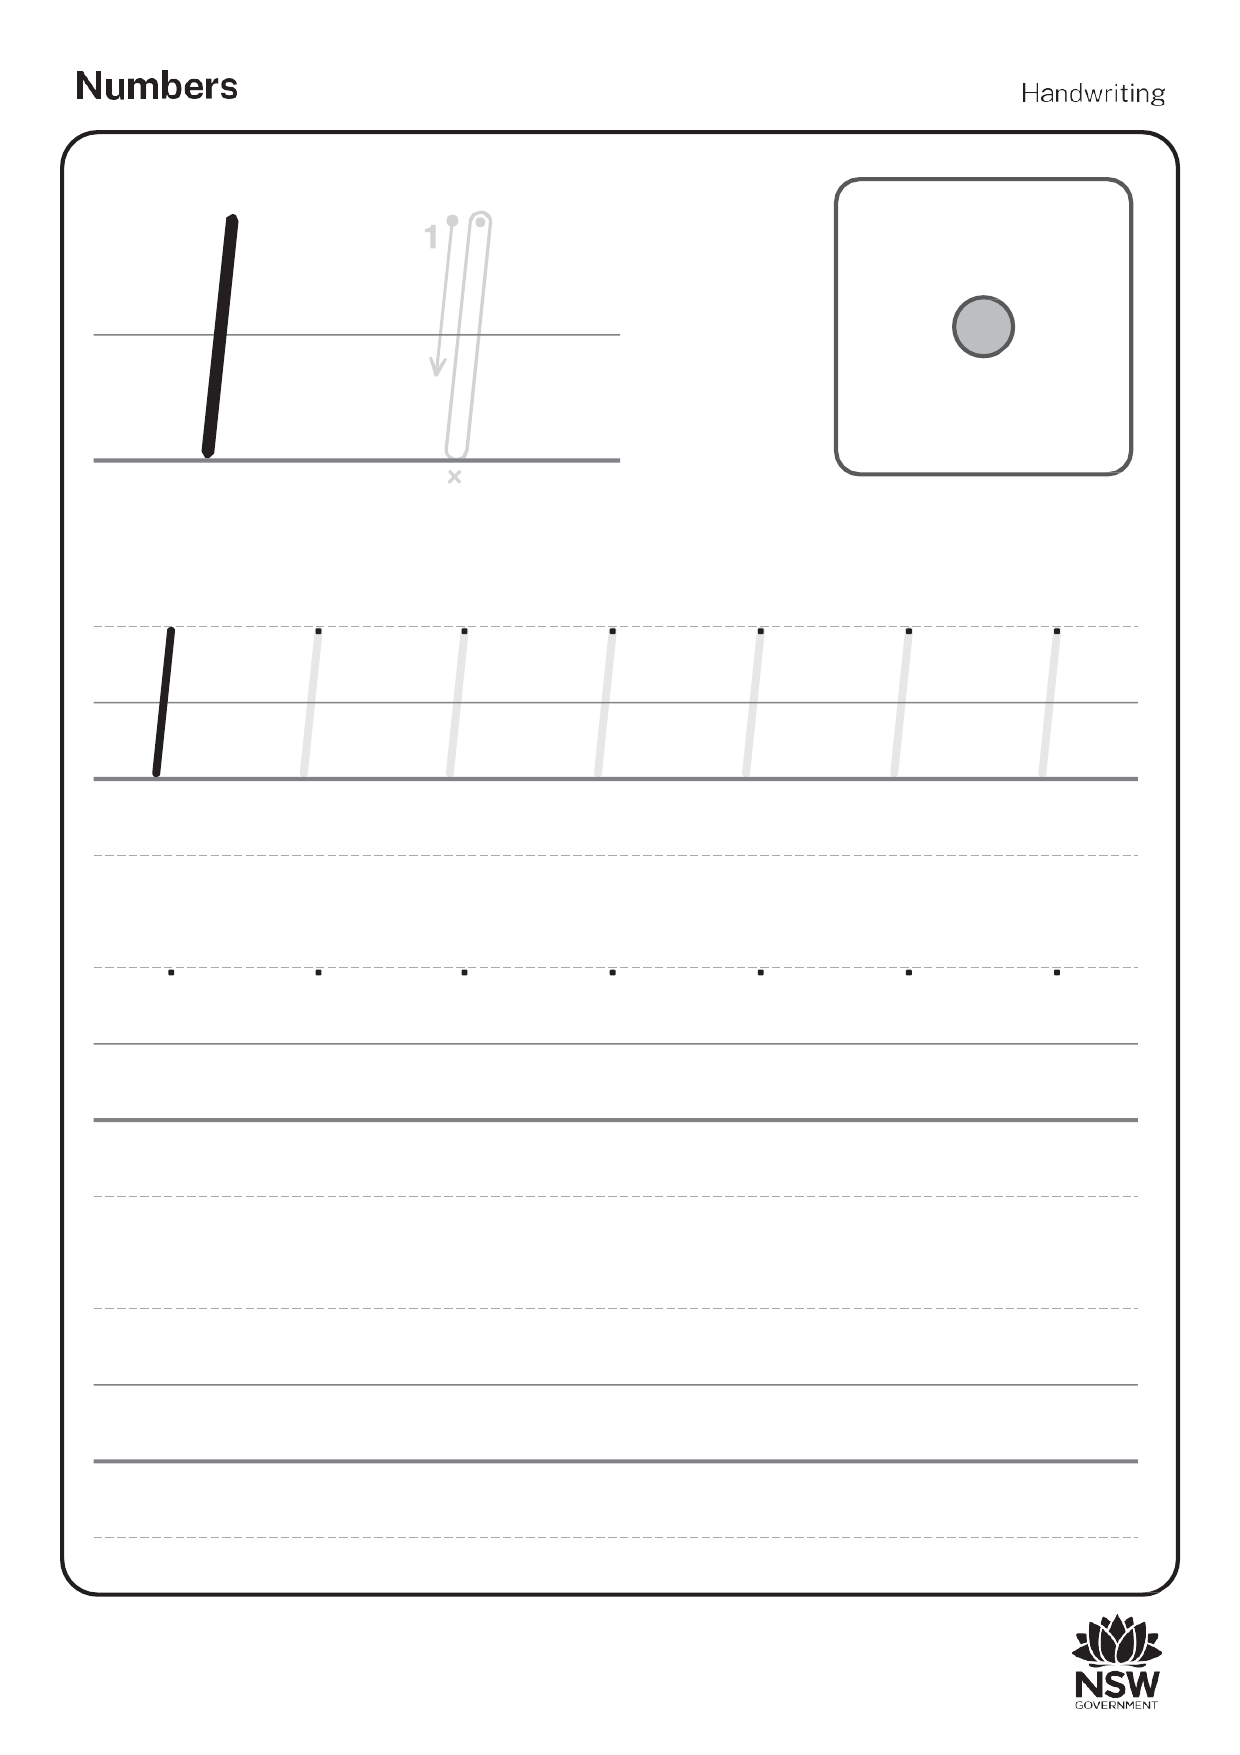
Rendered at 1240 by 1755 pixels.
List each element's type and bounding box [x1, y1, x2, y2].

picture [1071, 1613, 1162, 1709]
text_box [1023, 82, 1165, 107]
text_box [59, 129, 1181, 1598]
text_box [77, 70, 238, 100]
